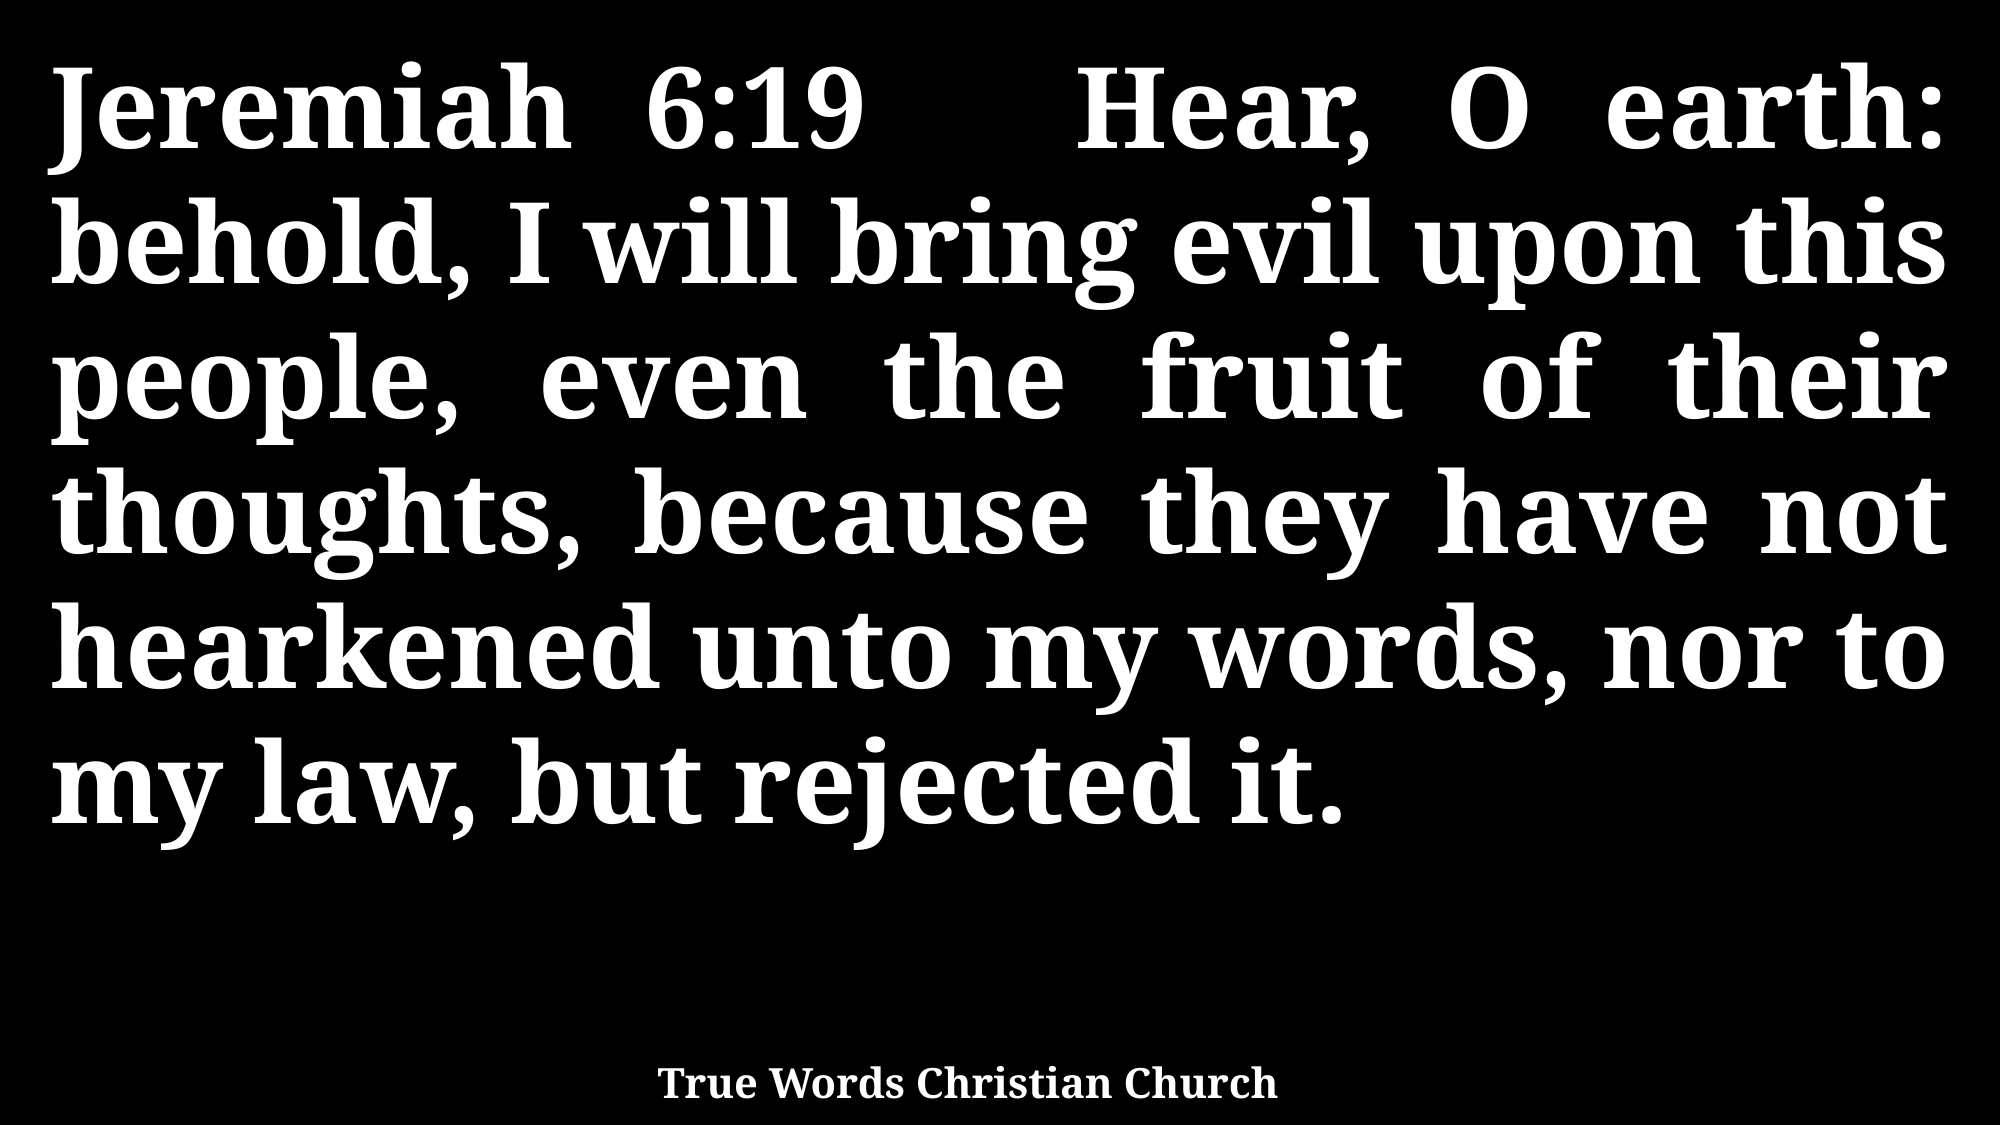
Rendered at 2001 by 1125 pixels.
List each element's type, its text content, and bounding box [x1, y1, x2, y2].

text_box True Words Christian Church [642, 1049, 1294, 1114]
text_box Jeremiah 6:19 Hear, O earth: behold, I will bring evil upon this people, even the fruit of their thoughts, because they have not hearkened unto my words, nor to my law, but rejected it. [35, 28, 1965, 853]
